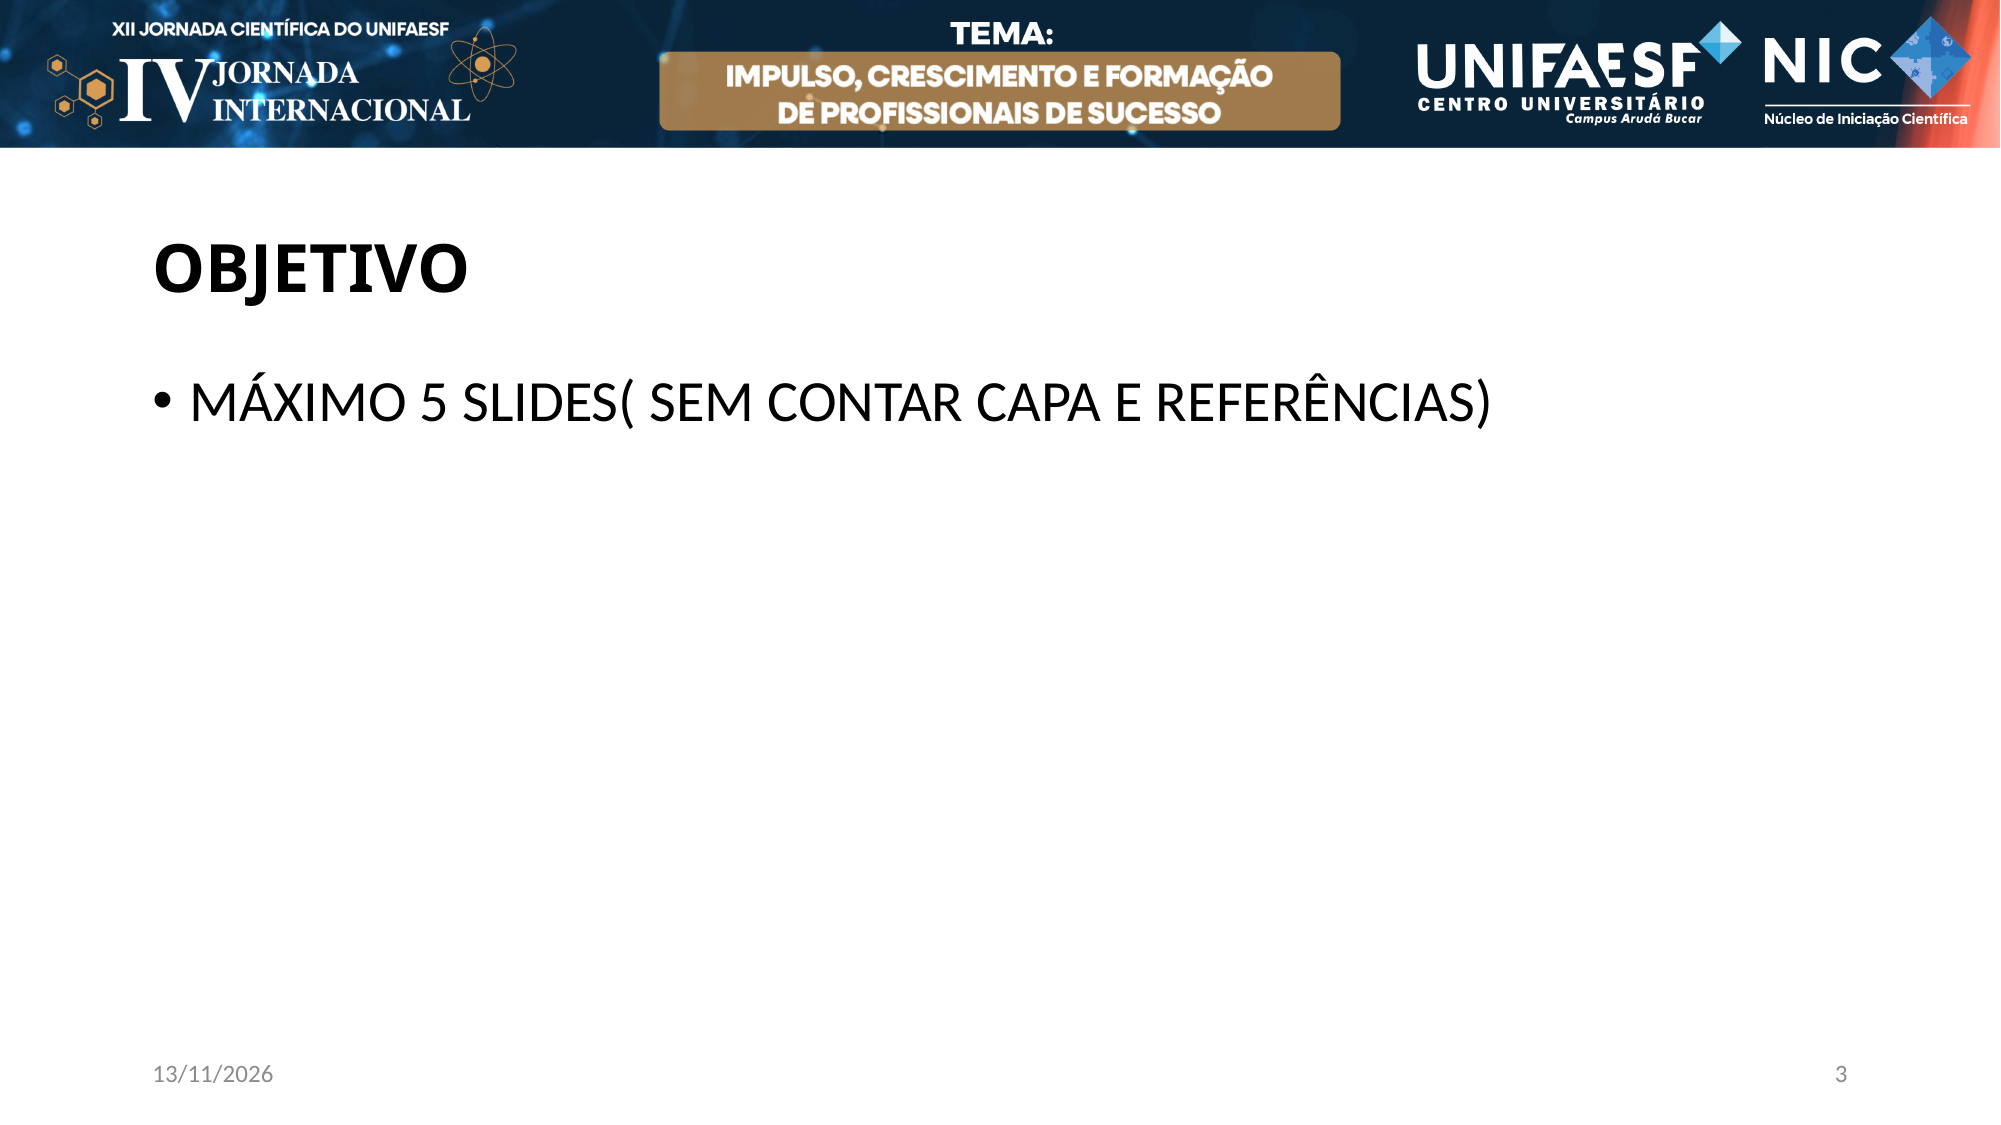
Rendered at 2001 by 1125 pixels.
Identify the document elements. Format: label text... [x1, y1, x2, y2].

picture [0, 0, 2000, 148]
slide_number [137, 1042, 588, 1103]
title OBJETIVO [137, 162, 1863, 380]
list MÁXIMO 5 SLIDES( SEM CONTAR CAPA E REFERÊNCIAS) [137, 380, 1863, 1078]
slide_number 3 [1412, 1042, 1863, 1103]
